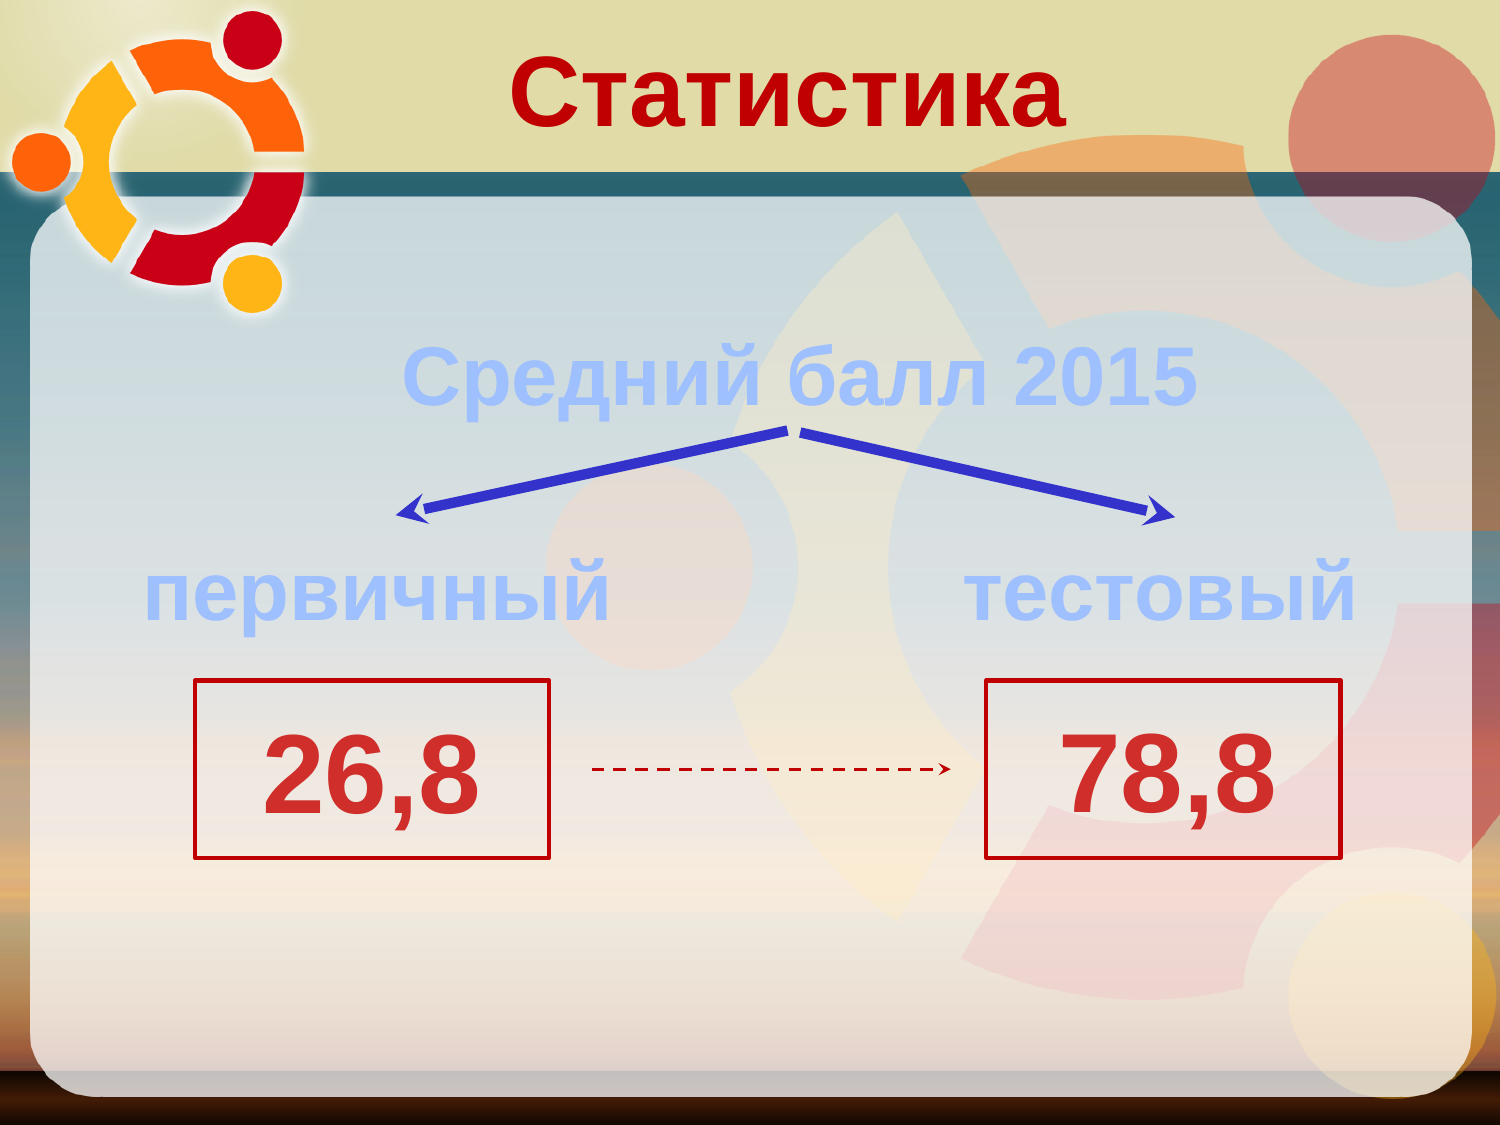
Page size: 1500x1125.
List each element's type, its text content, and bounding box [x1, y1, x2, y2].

text_box 26,8 [247, 693, 497, 844]
text_box первичный [127, 529, 629, 645]
text_box 78,8 [1043, 692, 1293, 843]
text_box Средний балл 2015 [386, 314, 1215, 430]
picture [0, 0, 1500, 1125]
text_box тестовый [947, 529, 1374, 645]
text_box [395, 430, 788, 516]
text_box [984, 678, 1343, 860]
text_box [799, 432, 1176, 518]
text_box Статистика [492, 19, 1082, 155]
text_box [193, 678, 551, 860]
